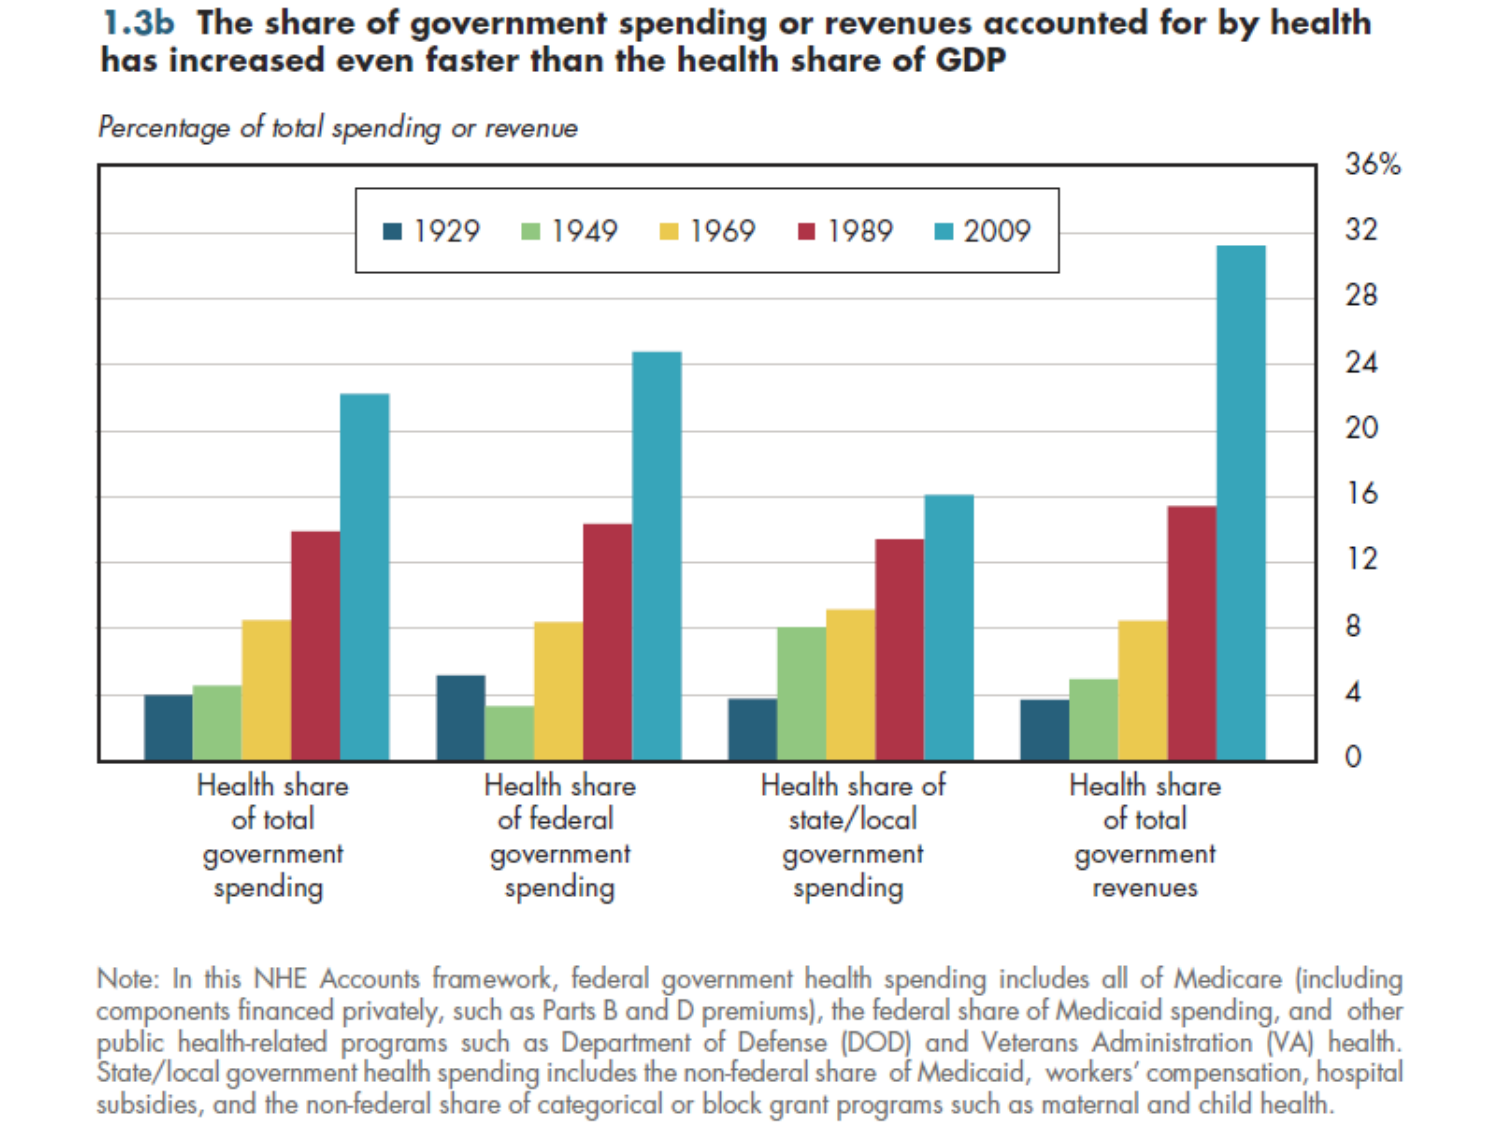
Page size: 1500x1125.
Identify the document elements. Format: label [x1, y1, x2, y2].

picture [90, 0, 1410, 1125]
